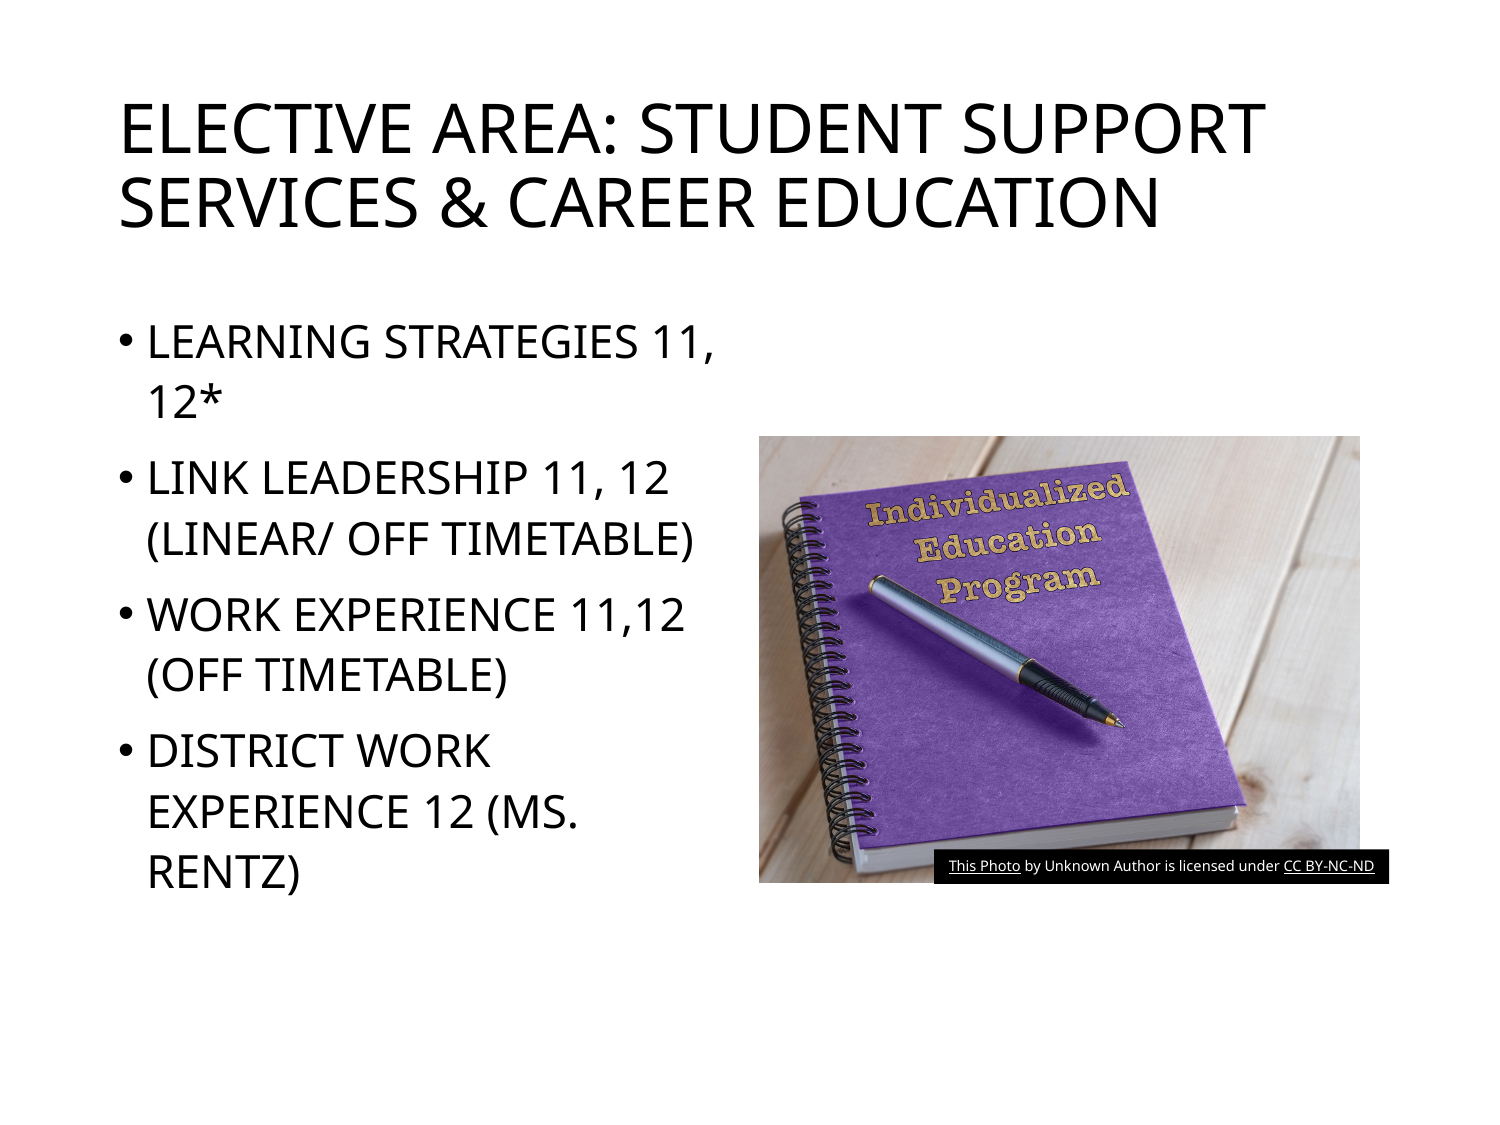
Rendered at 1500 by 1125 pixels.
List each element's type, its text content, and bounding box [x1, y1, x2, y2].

text_box This Photo by Unknown Author is licensed under CC BY-NC-ND [934, 849, 1390, 884]
title ELECTIVE AREA: STUDENT SUPPORT SERVICES & CAREER EDUCATION [103, 59, 1397, 278]
picture [758, 436, 1360, 883]
list LEARNING STRATEGIES 11, 12* LINK LEADERSHIP 11, 12 (LINEAR/ OFF TIMETABLE) WORK EXPERIENCE 11,12 (OFF TIMETABLE) DISTRICT WORK EXPERIENCE 12 (MS. RENTZ) [103, 299, 741, 1014]
